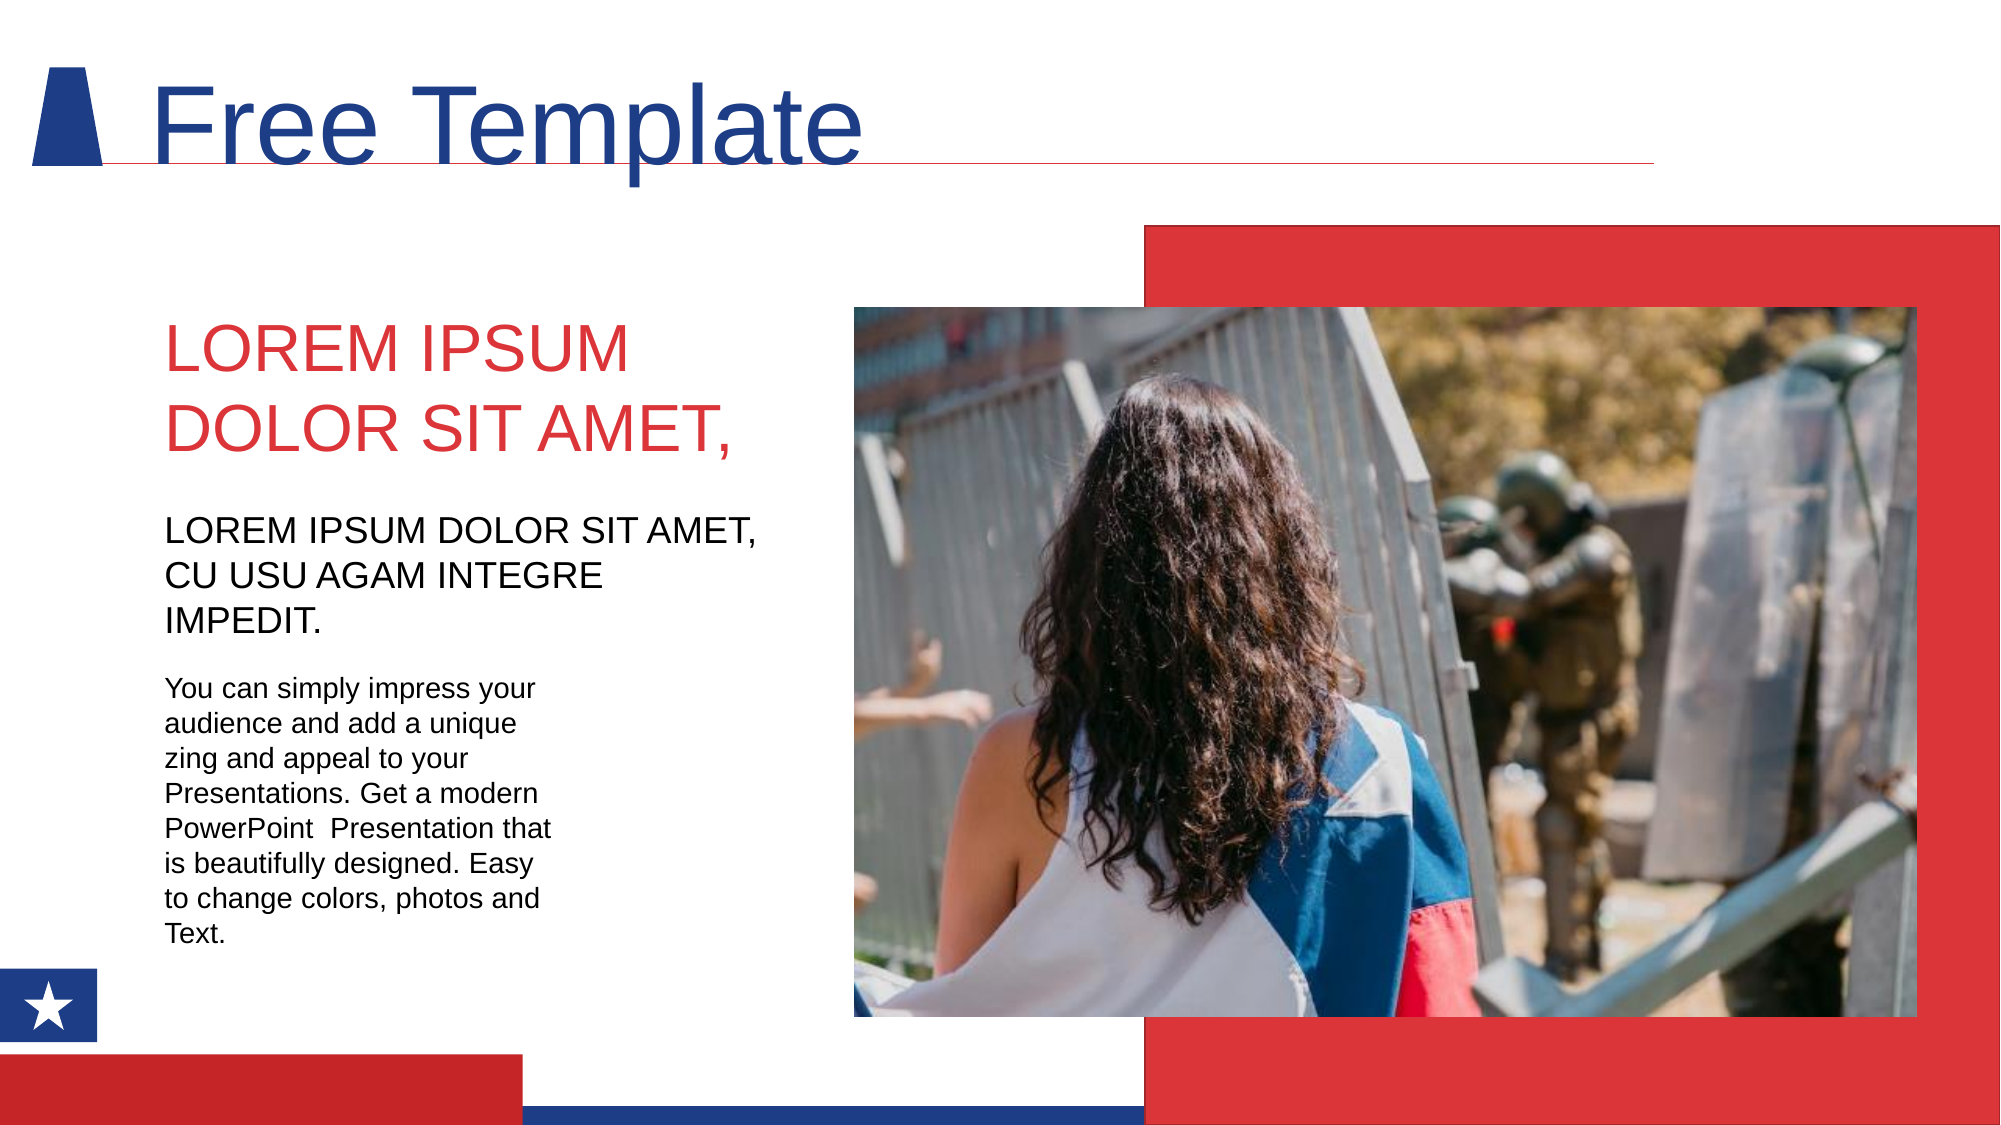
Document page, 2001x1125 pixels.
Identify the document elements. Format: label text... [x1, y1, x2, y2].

list Free Template [135, 68, 1865, 188]
text_box LOREM IPSUM DOLOR SIT AMET, [149, 297, 1060, 472]
text_box [1144, 225, 2000, 1125]
picture [854, 307, 1917, 1017]
text_box You can simply impress your audience and add a unique zing and appeal to your Presentations. Get a modern PowerPoint Presentation that is beautifully designed. Easy to change colors, photos and Text. [149, 661, 578, 957]
text_box LOREM IPSUM DOLOR SIT AMET, CU USU AGAM INTEGRE IMPEDIT. [149, 499, 775, 649]
